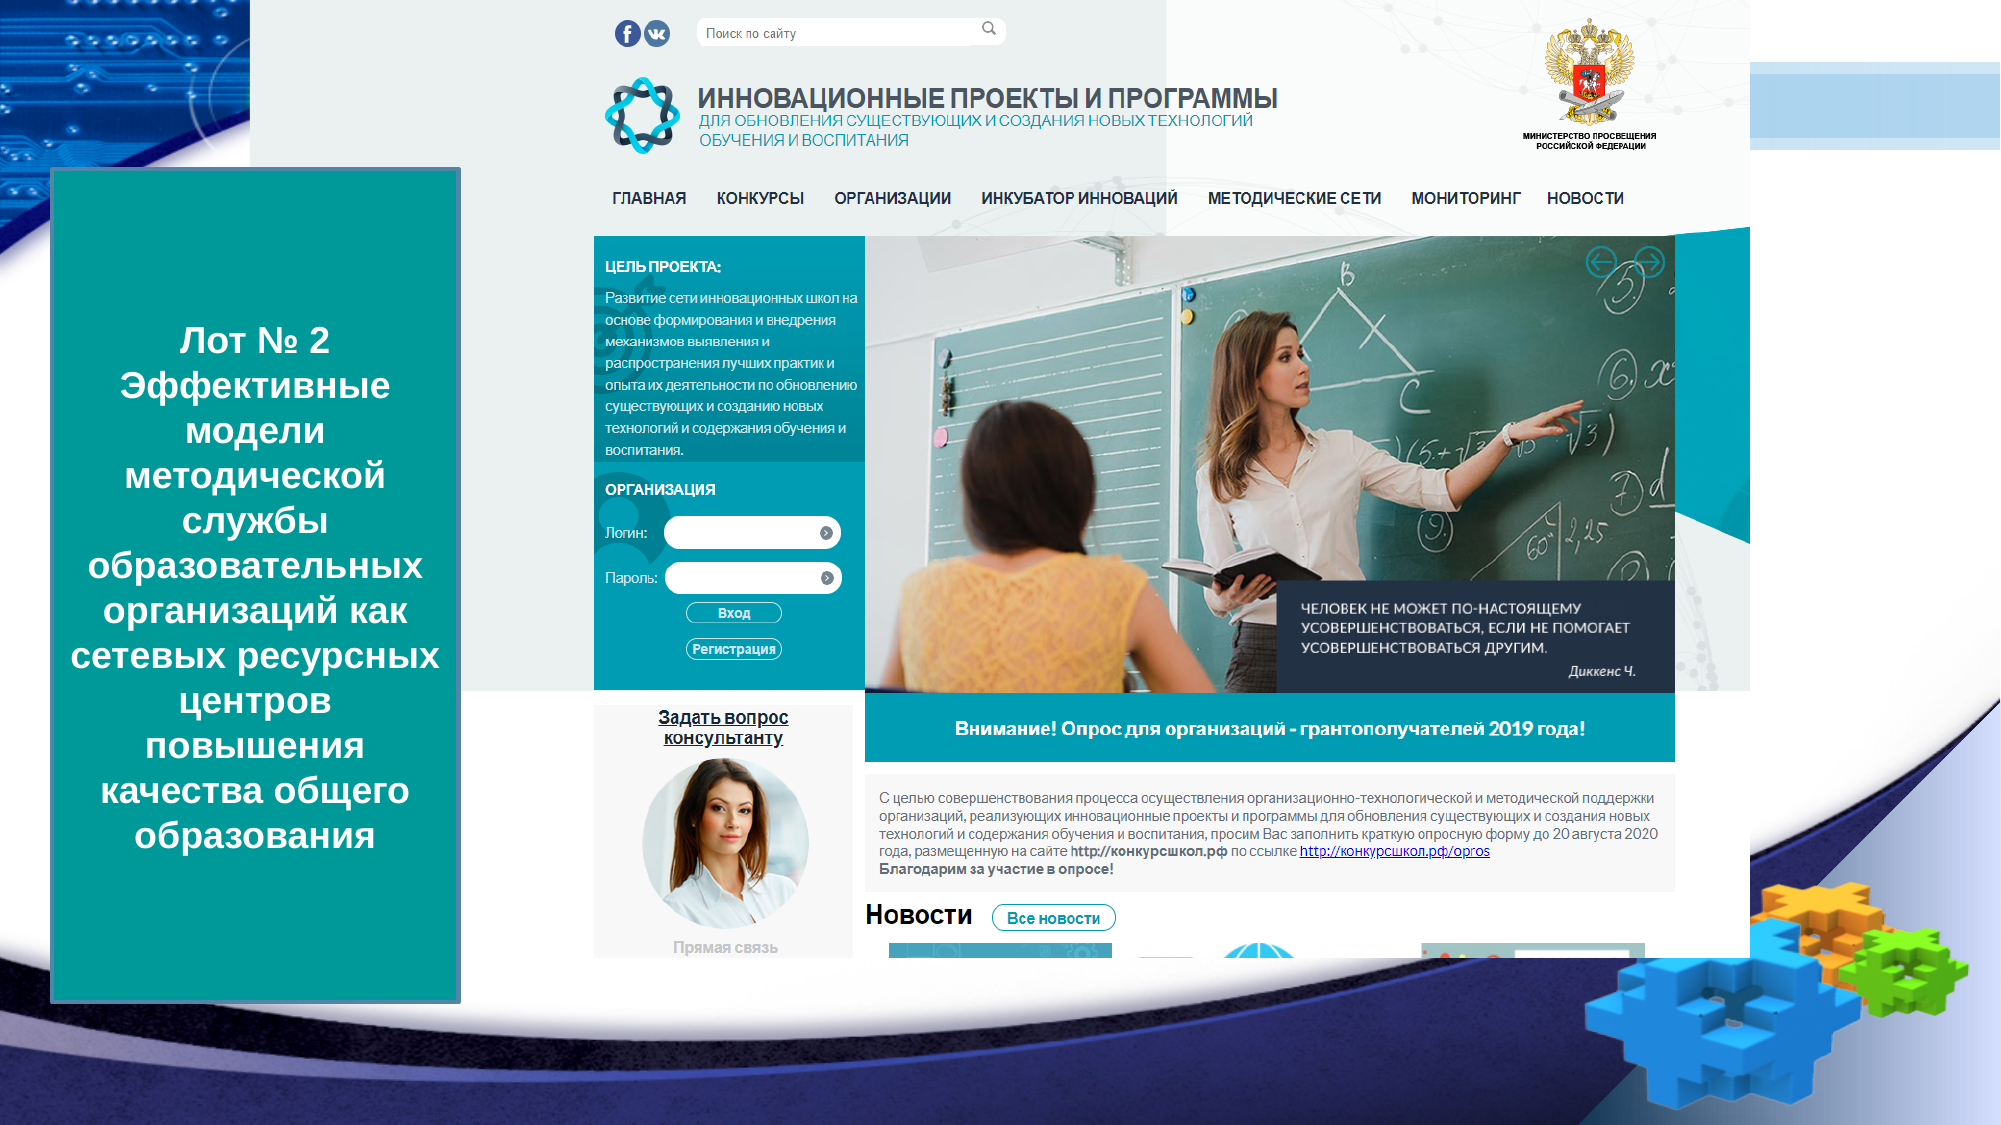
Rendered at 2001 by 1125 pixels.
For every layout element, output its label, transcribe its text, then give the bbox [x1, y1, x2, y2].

picture [0, 0, 2001, 1125]
text_box Лот № 2 Эффективные модели методической службы образовательных организаций как сетевых ресурсных центров повышения качества общего образования [50, 167, 461, 1004]
